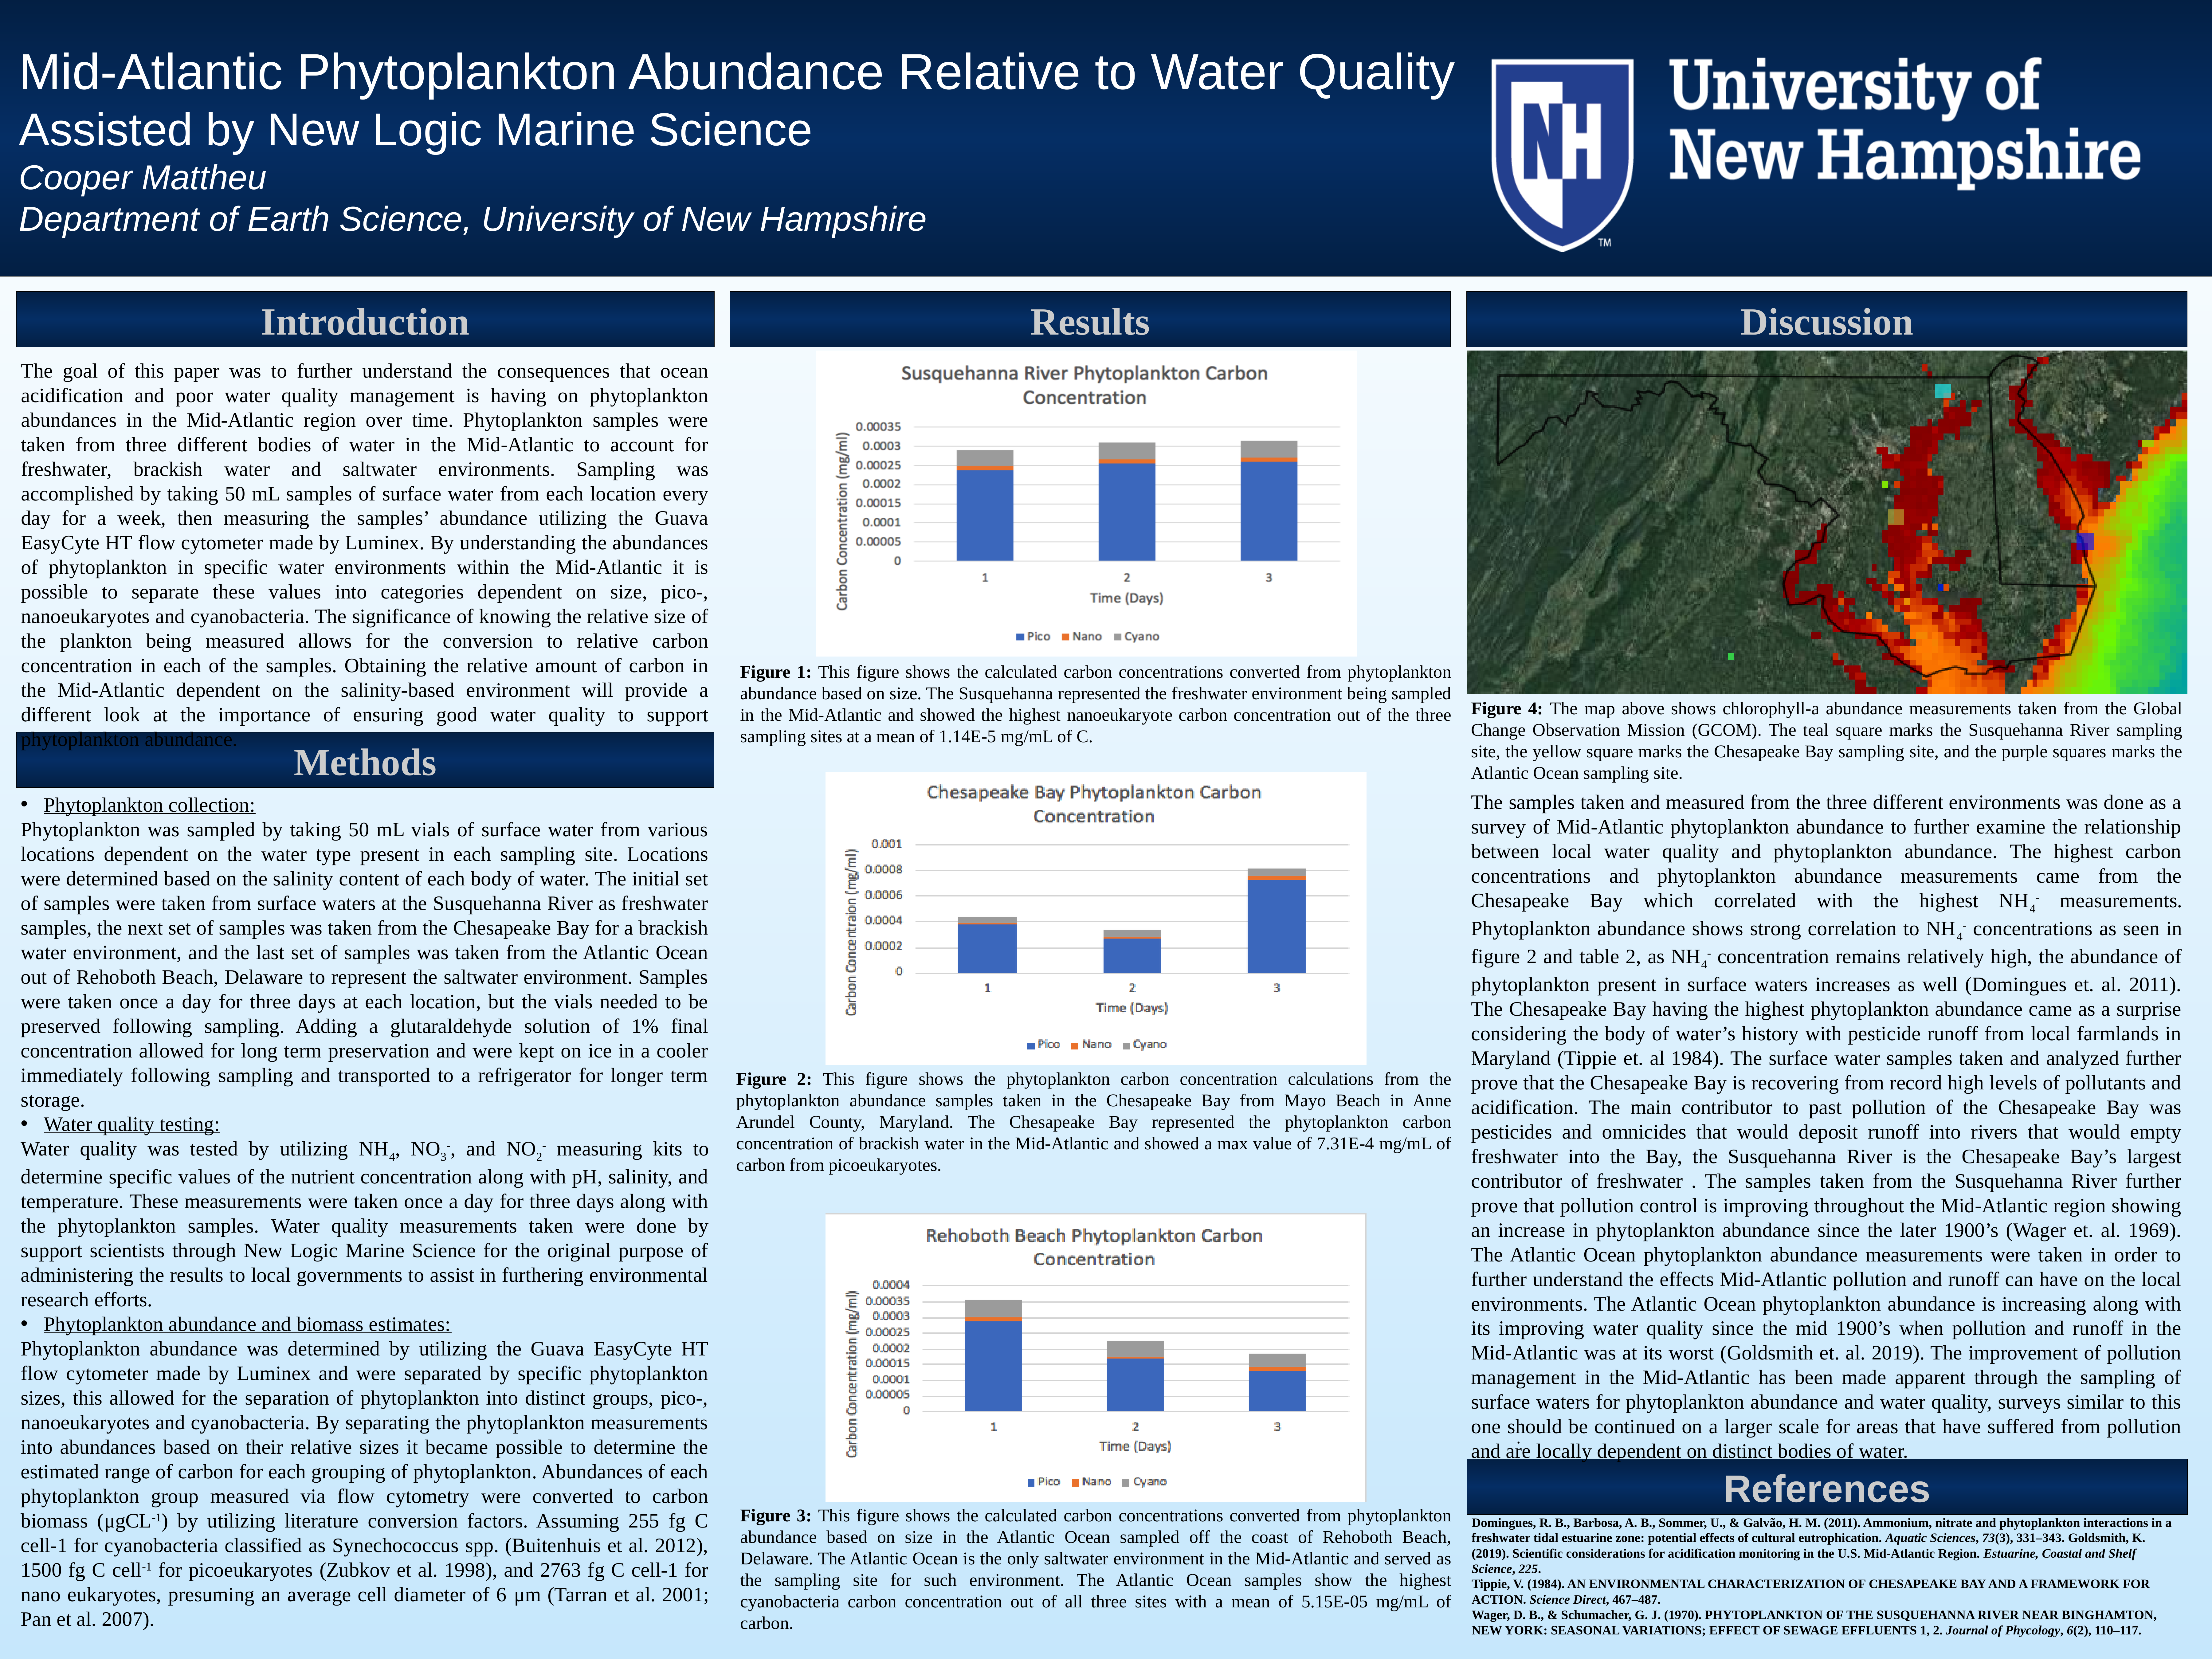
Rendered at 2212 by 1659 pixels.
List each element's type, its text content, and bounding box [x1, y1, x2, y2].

text_box Figure 1: This figure shows the calculated carbon concentrations converted from phytoplankton abundance based on size. The Susquehanna represented the freshwater environment being sampled in the Mid-Atlantic and showed the highest nanoeukaryote carbon concentration out of the three sampling sites at a mean of 1.14E-5 mg/mL of C. [735, 657, 1457, 781]
text_box References [1467, 1497, 2187, 1515]
title Mid-Atlantic Phytoplankton Abundance Relative to Water Quality Assisted by New Logic Marine Science Cooper Mattheu Department of Earth Science, University of New Hampshire [0, 0, 2212, 276]
text_box Phytoplankton collection: Phytoplankton was sampled by taking 50 mL vials of surface water from various locations dependent on the water type present in each sampling site. Locations were determined based on the salinity content of each body of water. The initial set of samples were taken from surface waters at the Susquehanna River as freshwater samples, the next set of samples was taken from the Chesapeake Bay for a brackish water environment, and the last set of samples was taken from the Atlantic Ocean out of Rehoboth Beach, Delaware to represent the saltwater environment. Samples were taken once a day for three days at each location, but the vials needed to be preserved following sampling. Adding a glutaraldehyde solution of 1% final concentration allowed for long term preservation and were kept on ice in a cooler immediately following sampling and transported to a refrigerator for longer term storage. Water quality testing: Water quality was tested by utilizing NH4, NO3-, and NO2- measuring kits to determine specific values of the nutrient concentration along with pH, salinity, and temperature. These measurements were taken once a day for three days along with the phytoplankton samples. Water quality measurements taken were done by support scientists through New Logic Marine Science for the original purpose of administering the results to local governments to assist in furthering environmental research efforts. Phytoplankton abundance and biomass estimates: Phytoplankton abundance was determined by utilizing the Guava EasyCyte HT flow cytometer made by Luminex and were separated by specific phytoplankton sizes, this allowed for the separation of phytoplankton into distinct groups, pico-, nanoeukaryotes and cyanobacteria. By separating the phytoplankton measurements into abundances based on their relative sizes it became possible to determine the estimated range of carbon for each grouping of phytoplankton. Abundances of each phytoplankton group measured via flow cytometry were converted to carbon biomass (μgCL-1) by utilizing literature conversion factors. Assuming 255 fg C cell-1 for cyanobacteria classified as Synechococcus spp. (Buitenhuis et al. 2012), 1500 fg C cell-1 for picoeukaryotes (Zubkov et al. 1998), and 2763 fg C cell-1 for nano eukaryotes, presuming an average cell diameter of 6 μm (Tarran et al. 2001; Pan et al. 2007). [16, 789, 714, 1632]
text_box The goal of this paper was to further understand the consequences that ocean acidification and poor water quality management is having on phytoplankton abundances in the Mid-Atlantic region over time. Phytoplankton samples were taken from three different bodies of water in the Mid-Atlantic to account for freshwater, brackish water and saltwater environments. Sampling was accomplished by taking 50 mL samples of surface water from each location every day for a week, then measuring the samples’ abundance utilizing the Guava EasyCyte HT flow cytometer made by Luminex. By understanding the abundances of phytoplankton in specific water environments within the Mid-Atlantic it is possible to separate these values into categories dependent on size, pico-, nanoeukaryotes and cyanobacteria. The significance of knowing the relative size of the plankton being measured allows for the conversion to relative carbon concentration in each of the samples. Obtaining the relative amount of carbon in the Mid-Atlantic dependent on the salinity-based environment will provide a different look at the importance of ensuring good water quality to support phytoplankton abundance. [16, 355, 714, 753]
picture [1492, 57, 2140, 252]
text_box Domingues, R. B., Barbosa, A. B., Sommer, U., & Galvão, H. M. (2011). Ammonium, nitrate and phytoplankton interactions in a freshwater tidal estuarine zone: potential effects of cultural eutrophication. Aquatic Sciences, 73(3), 331–343. Goldsmith, K. (2019). Scientific considerations for acidification monitoring in the U.S. Mid-Atlantic Region. Estuarine, Coastal and Shelf Science, 225. Tippie, V. (1984). AN ENVIRONMENTAL CHARACTERIZATION OF CHESAPEAKE BAY AND A FRAMEWORK FOR ACTION. Science Direct, 467–487. Wager, D. B., & Schumacher, G. J. (1970). PHYTOPLANKTON OF THE SUSQUEHANNA RIVER NEAR BINGHAMTON, NEW YORK: SEASONAL VARIATIONS; EFFECT OF SEWAGE EFFLUENTS 1, 2. Journal of Phycology, 6(2), 110–117. [1467, 1512, 2188, 1639]
text_box Results [730, 291, 1451, 347]
picture [816, 351, 1357, 657]
text_box Figure 2: This figure shows the phytoplankton carbon concentration calculations from the phytoplankton abundance samples taken in the Chesapeake Bay from Mayo Beach in Anne Arundel County, Maryland. The Chesapeake Bay represented the phytoplankton carbon concentration of brackish water in the Mid-Atlantic and showed a max value of 7.31E-4 mg/mL of carbon from picoeukaryotes. [731, 1065, 1457, 1210]
picture [826, 772, 1367, 1065]
text_box The samples taken and measured from the three different environments was done as a survey of Mid-Atlantic phytoplankton abundance to further examine the relationship between local water quality and phytoplankton abundance. The highest carbon concentrations and phytoplankton abundance measurements came from the Chesapeake Bay which correlated with the highest NH4- measurements. Phytoplankton abundance shows strong correlation to NH4- concentrations as seen in figure 2 and table 2, as NH4- concentration remains relatively high, the abundance of phytoplankton present in surface waters increases as well (Domingues et. al. 2011). The Chesapeake Bay having the highest phytoplankton abundance came as a surprise considering the body of water’s history with pesticide runoff from local farmlands in Maryland (Tippie et. al 1984). The surface water samples taken and analyzed further prove that the Chesapeake Bay is recovering from record high levels of pollutants and acidification. The main contributor to past pollution of the Chesapeake Bay was pesticides and omnicides that would deposit runoff into rivers that would empty freshwater into the Bay, the Susquehanna River is the Chesapeake Bay’s largest contributor of freshwater . The samples taken from the Susquehanna River further prove that pollution control is improving throughout the Mid-Atlantic region showing an increase in phytoplankton abundance since the later 1900’s (Wager et. al. 1969). The Atlantic Ocean phytoplankton abundance measurements were taken in order to further understand the effects Mid-Atlantic pollution and runoff can have on the local environments. The Atlantic Ocean phytoplankton abundance is increasing along with its improving water quality since the mid 1900’s when pollution and runoff in the Mid-Atlantic was at its worst (Goldsmith et. al. 2019). The improvement of pollution management in the Mid-Atlantic has been made apparent through the sampling of surface waters for phytoplankton abundance and water quality, surveys similar to this one should be continued on a larger scale for areas that have suffered from pollution and are locally dependent on distinct bodies of water. [1466, 786, 2187, 1497]
text_box Methods [16, 753, 714, 788]
text_box Figure 4: The map above shows chlorophyll-a abundance measurements taken from the Global Change Observation Mission (GCOM). The teal square marks the Susquehanna River sampling site, the yellow square marks the Chesapeake Bay sampling site, and the purple squares marks the Atlantic Ocean sampling site. [1466, 697, 2187, 785]
text_box Figure 3: This figure shows the calculated carbon concentrations converted from phytoplankton abundance based on size in the Atlantic Ocean sampled off the coast of Rehoboth Beach, Delaware. The Atlantic Ocean is the only saltwater environment in the Mid-Atlantic and served as the sampling site for such environment. The Atlantic Ocean samples show the highest cyanobacteria carbon concentration out of all three sites with a mean of 5.15E-05 mg/mL of carbon. [735, 1501, 1457, 1659]
text_box Introduction [16, 291, 714, 347]
picture [826, 1213, 1367, 1502]
picture [1466, 351, 2187, 694]
text_box Discussion [1466, 291, 2187, 347]
